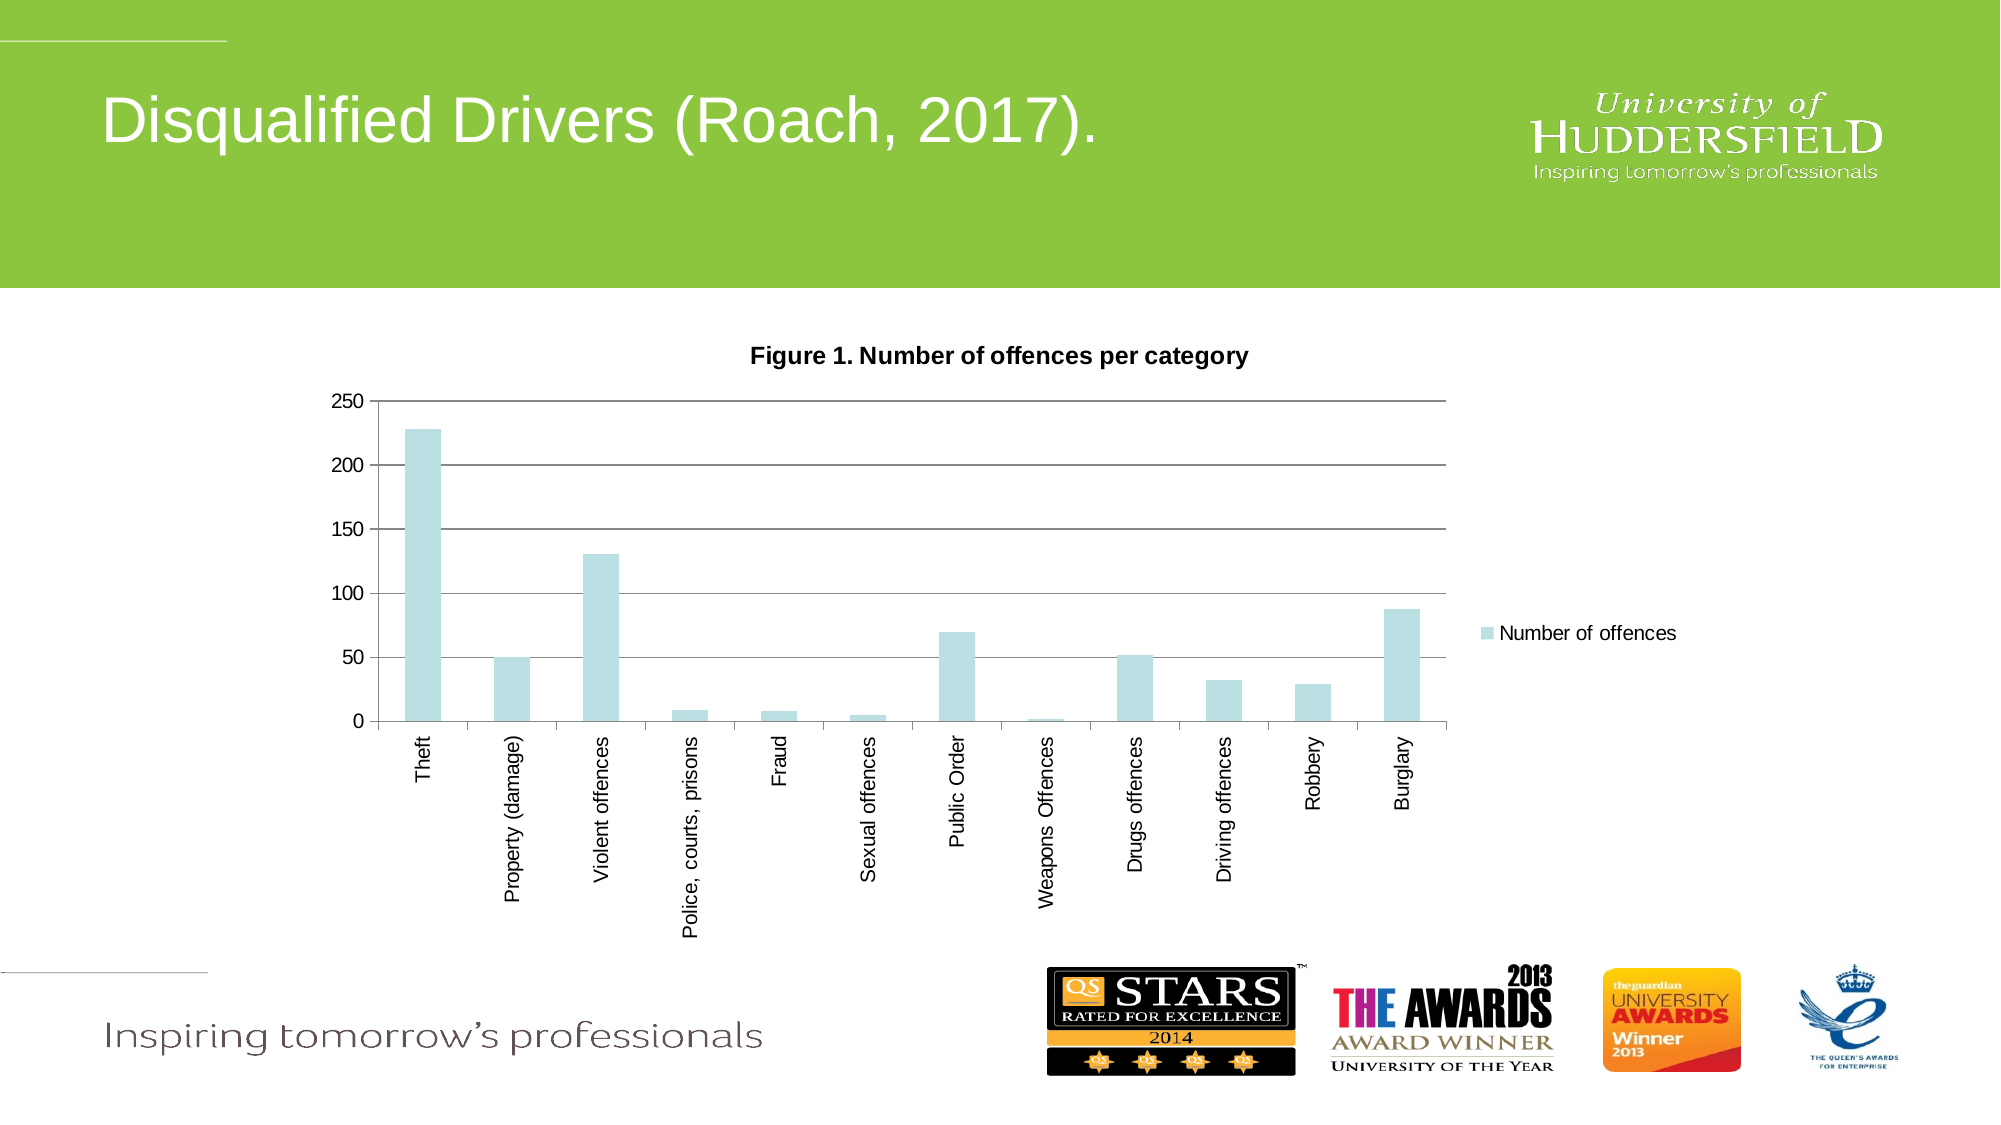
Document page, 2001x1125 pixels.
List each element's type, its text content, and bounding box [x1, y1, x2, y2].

picture [1799, 964, 1898, 1071]
chart [302, 314, 1698, 953]
picture [0, 944, 788, 1059]
picture [1330, 964, 1554, 1071]
picture [1047, 964, 1307, 1076]
picture [0, 0, 2000, 288]
title Disqualified Drivers (Roach, 2017). [86, 42, 1887, 191]
picture [1603, 968, 1741, 1072]
